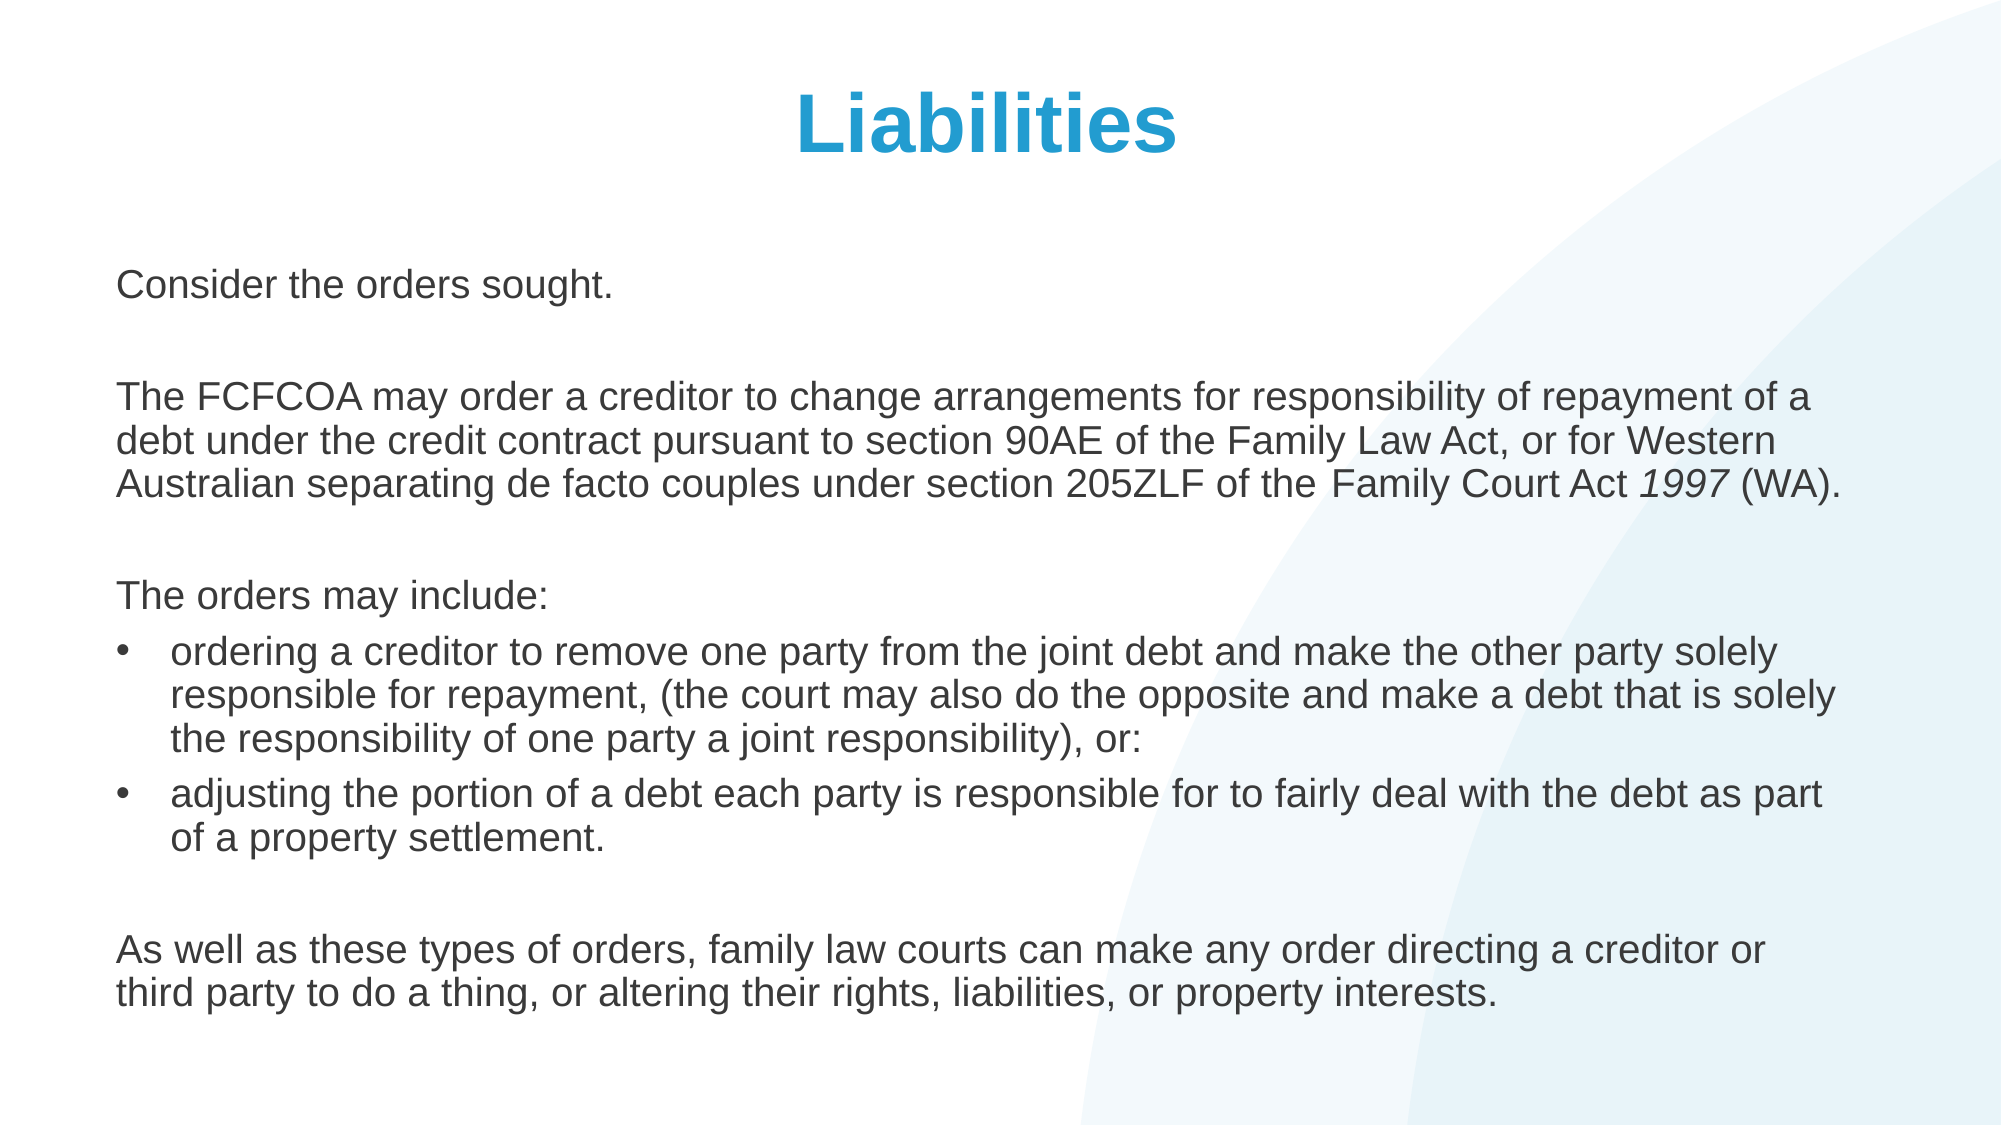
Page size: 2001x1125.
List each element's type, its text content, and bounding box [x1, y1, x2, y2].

list Consider the orders sought. The FCFCOA may order a creditor to change arrangements for responsibility of repayment of a debt under the credit contract pursuant to section 90AE of the Family Law Act, or for Western Australian separating de facto couples under section 205ZLF of the Family Court Act 1997 (WA). The orders may include: ordering a creditor to remove one party from the joint debt and make the other party solely responsible for repayment, (the court may also do the opposite and make a debt that is solely the responsibility of one party a joint responsibility), or: adjusting the portion of a debt each party is responsible for to fairly deal with the debt as part of a property settlement. As well as these types of orders, family law courts can make any order directing a creditor or third party to do a thing, or altering their rights, liabilities, or property interests. [115, 243, 1860, 1037]
title Liabilities [115, 73, 1860, 219]
